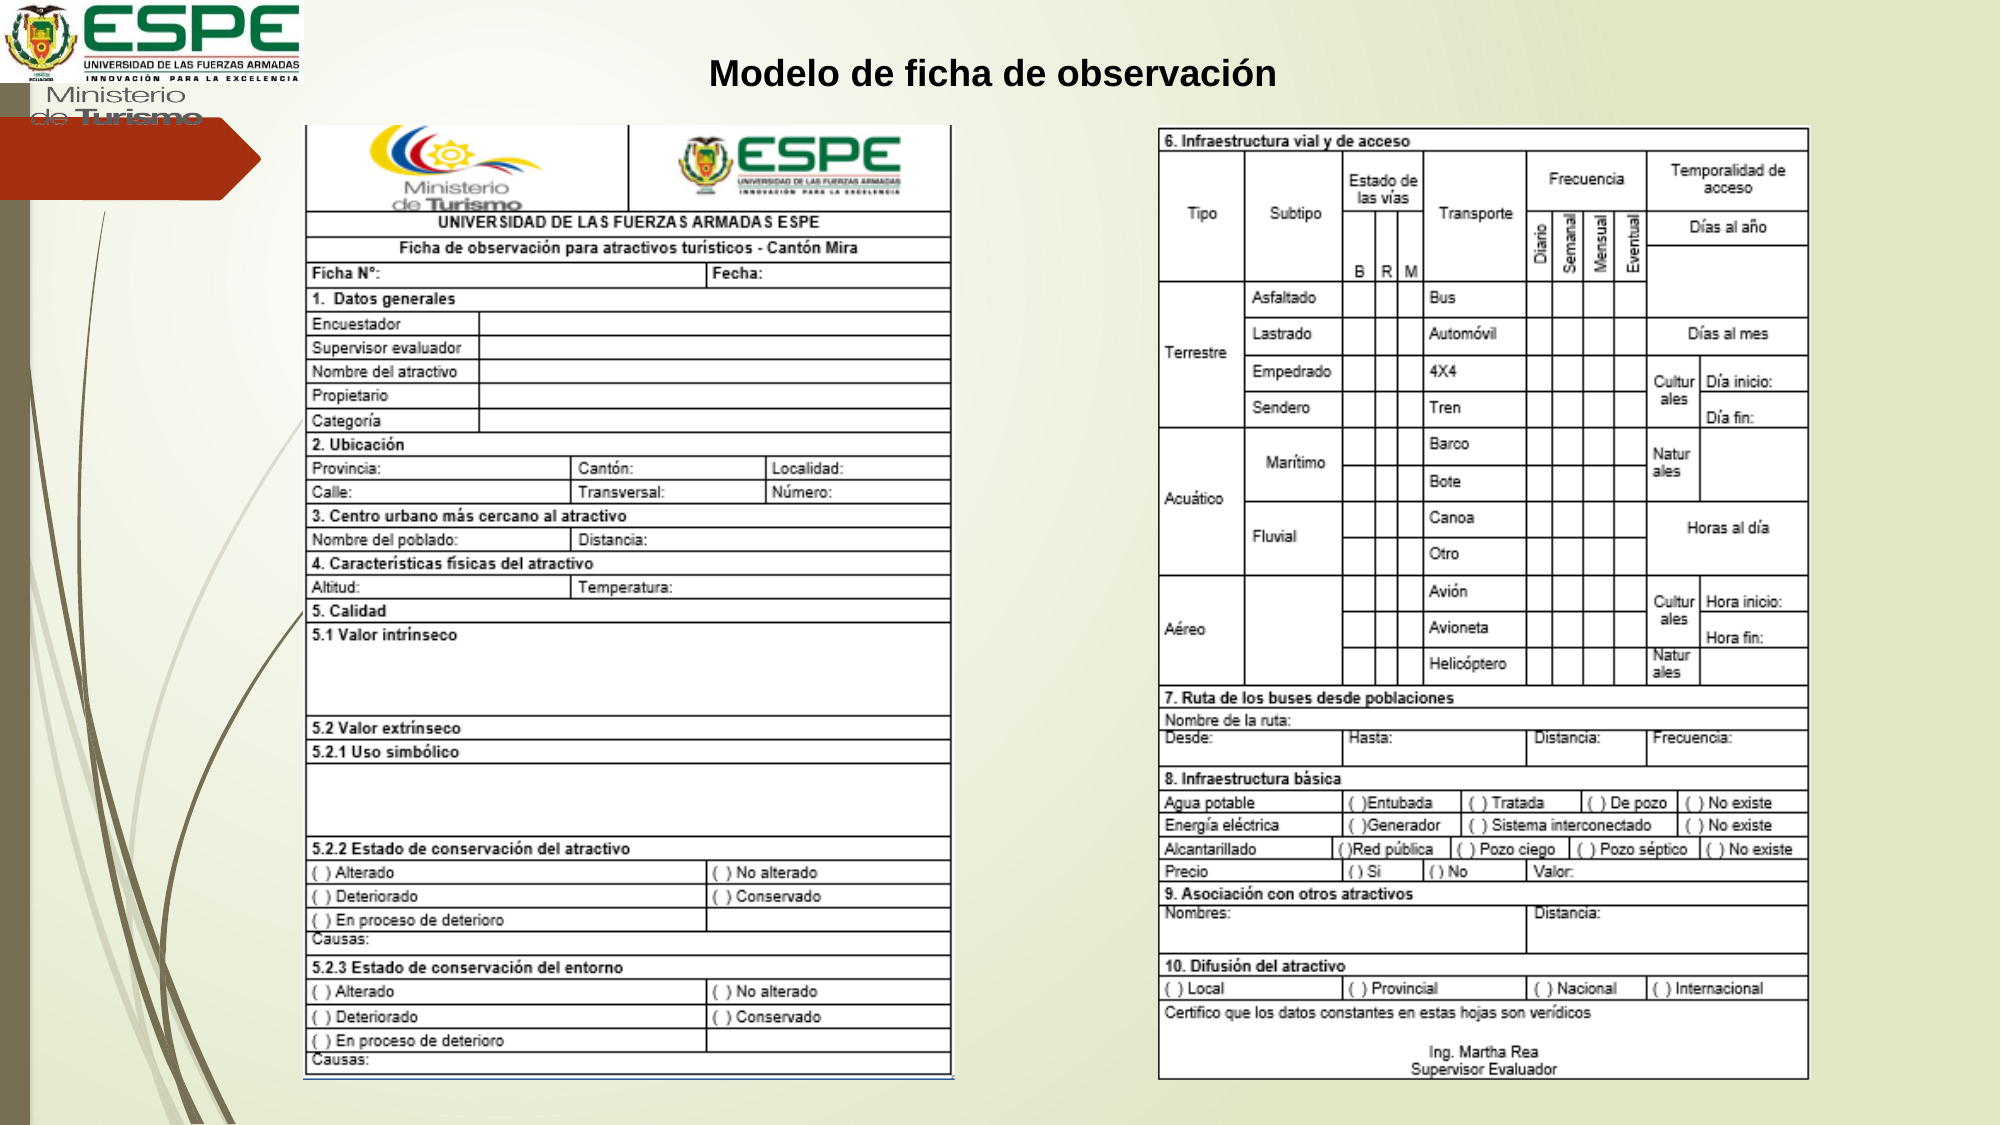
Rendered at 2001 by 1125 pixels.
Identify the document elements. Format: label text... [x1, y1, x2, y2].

picture [0, 0, 304, 126]
picture [1157, 124, 1811, 1080]
picture [302, 124, 955, 1080]
text_box Modelo de ficha de observación [694, 41, 1310, 102]
